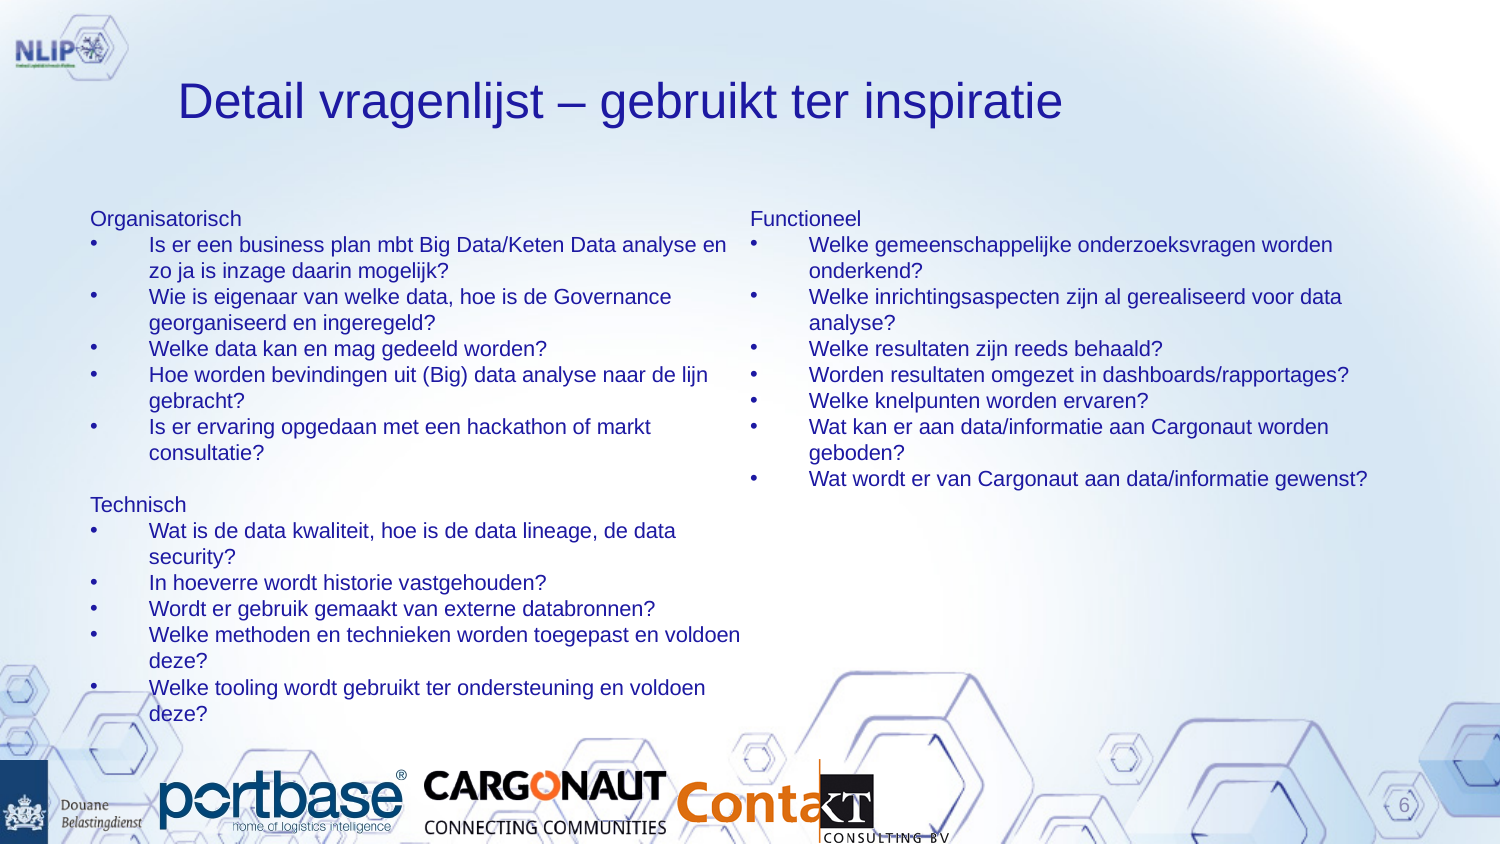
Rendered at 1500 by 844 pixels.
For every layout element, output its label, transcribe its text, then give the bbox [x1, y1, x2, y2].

picture [0, 0, 1500, 844]
list Organisatorisch Is er een business plan mbt Big Data/Keten Data analyse en zo ja is inzage daarin mogelijk? Wie is eigenaar van welke data, hoe is de Governance georganiseerd en ingeregeld? Welke data kan en mag gedeeld worden? Hoe worden bevindingen uit (Big) data analyse naar de lijn gebracht? Is er ervaring opgedaan met een hackathon of markt consultatie? Technisch Wat is de data kwaliteit, hoe is de data lineage, de data security? In hoeverre wordt historie vastgehouden? Wordt er gebruik gemaakt van externe databronnen? Welke methoden en technieken worden toegepast en voldoen deze? Welke tooling wordt gebruikt ter ondersteuning en voldoen deze? Functioneel Welke gemeenschappelijke onderzoeksvragen worden onderkend? Welke inrichtingsaspecten zijn al gerealiseerd voor data analyse? Welke resultaten zijn reeds behaald? Worden resultaten omgezet in dashboards/rapportages? Welke knelpunten worden ervaren? Wat kan er aan data/informatie aan Cargonaut worden geboden? Wat wordt er van Cargonaut aan data/informatie gewenst? [75, 196, 1425, 754]
slide_number 6 [1074, 782, 1425, 827]
title Detail vragenlijst – gebruikt ter inspiratie [162, 33, 1425, 137]
